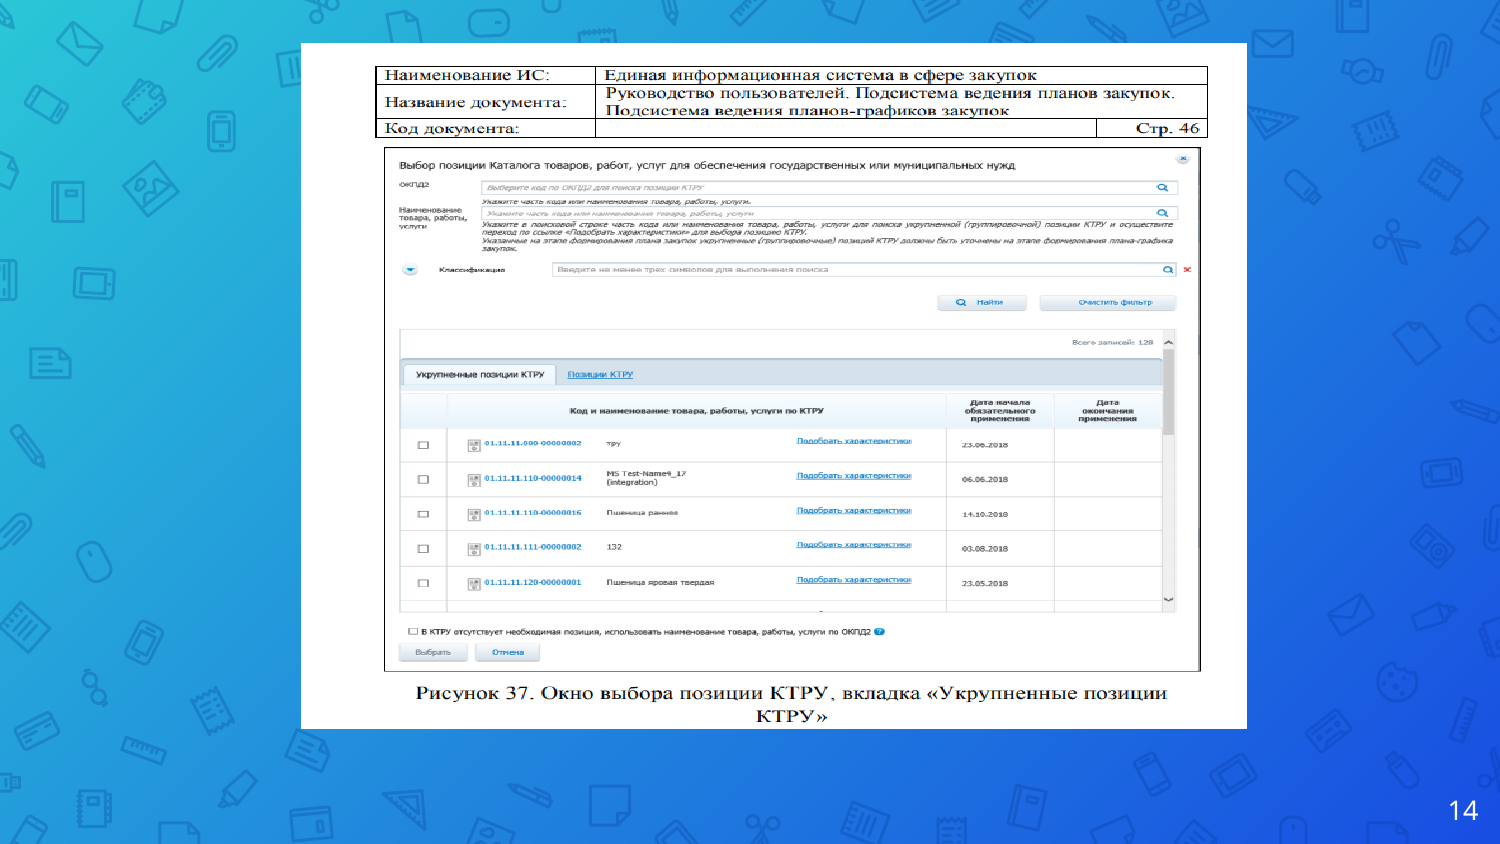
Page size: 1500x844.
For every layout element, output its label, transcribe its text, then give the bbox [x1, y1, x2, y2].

title [64, 32, 1365, 155]
picture [300, 43, 1247, 729]
slide_number 14 [1403, 779, 1494, 844]
